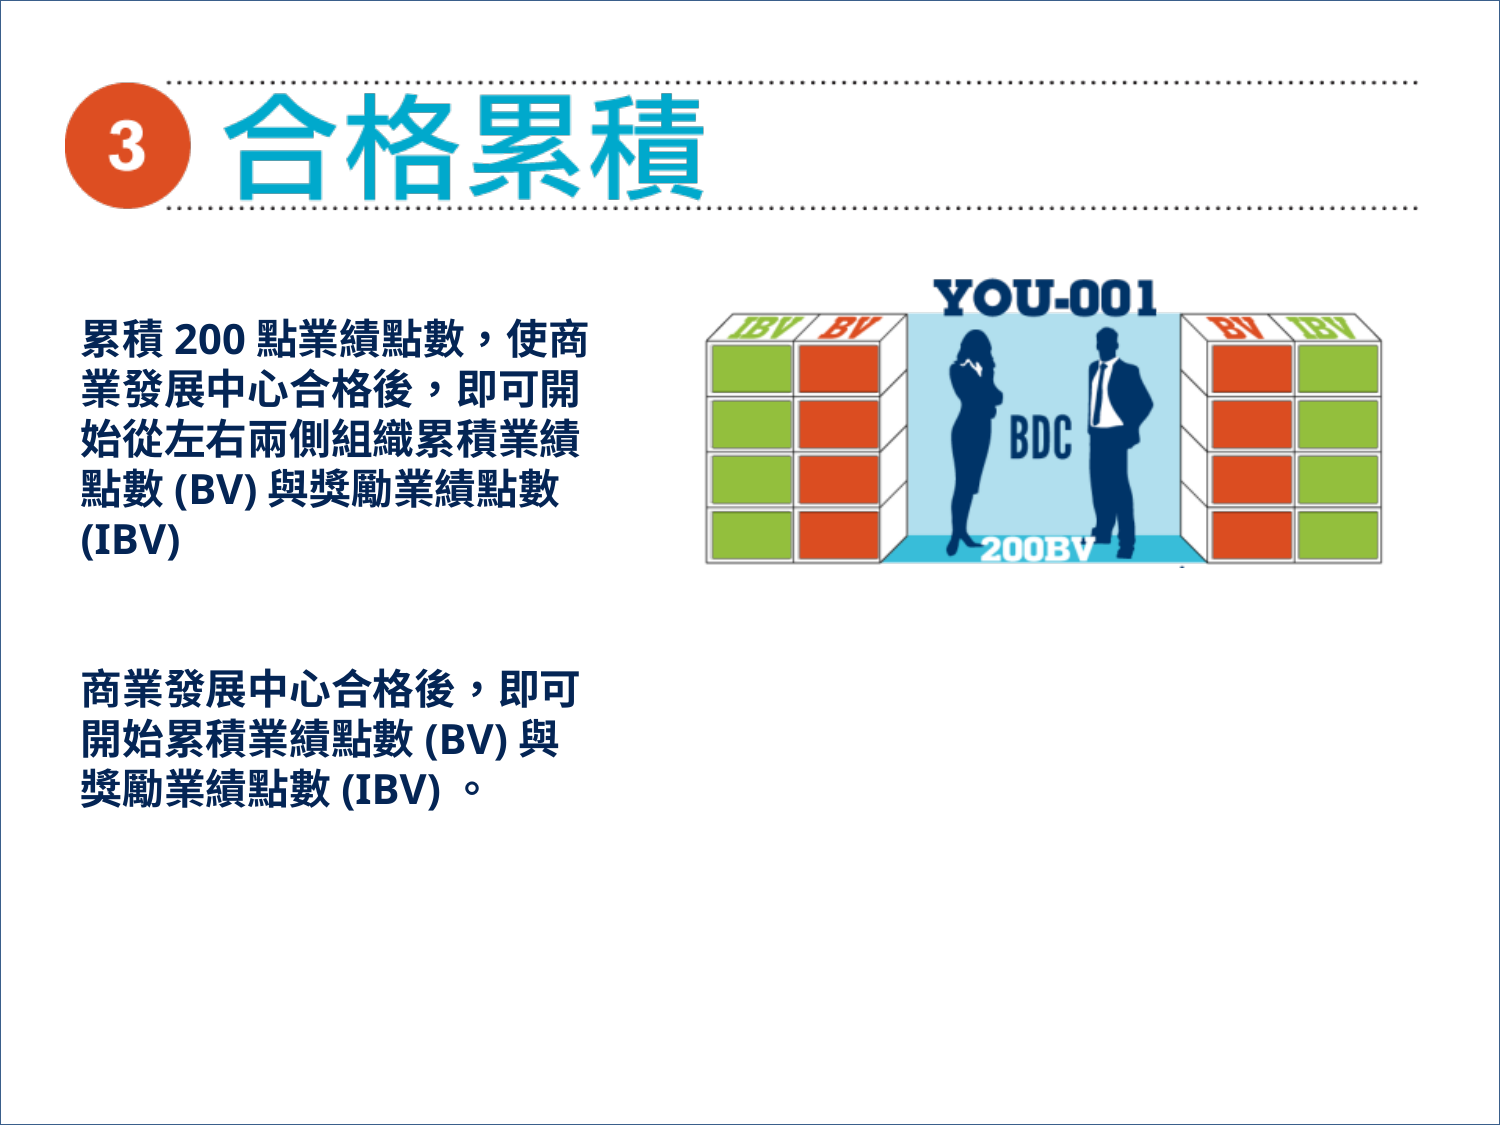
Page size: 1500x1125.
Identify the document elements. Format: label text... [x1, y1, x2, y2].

picture [65, 71, 1423, 228]
text_box 累積200點業績點數，使商業發展中心合格後，即可開始從左右兩側組織累積業績點數(BV)與獎勵業績點數(IBV) 商業發展中心合格後，即可開始累積業績點數(BV)與獎勵業績點數(IBV)。 [65, 305, 616, 871]
text_box [0, 0, 1500, 1125]
picture [678, 256, 1407, 568]
